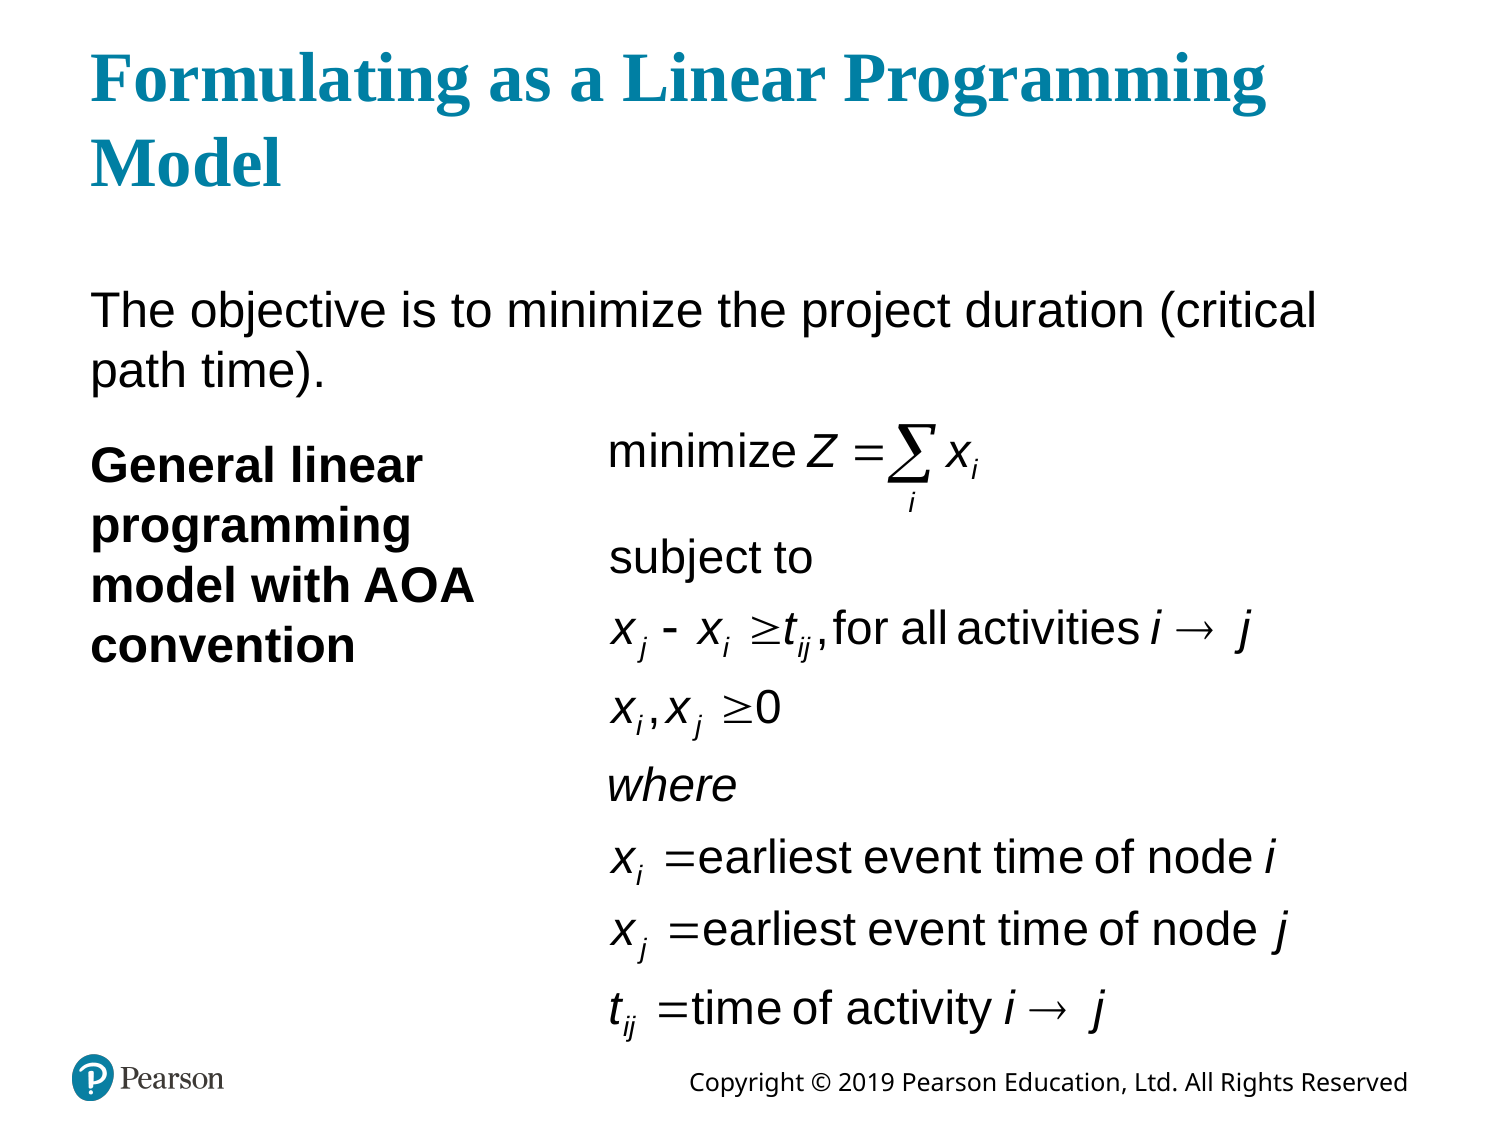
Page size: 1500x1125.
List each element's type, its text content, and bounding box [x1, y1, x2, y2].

title Formulating as a Linear Programming Model [75, 35, 1425, 216]
list General linear programming model with A O A convention [75, 417, 501, 673]
list The objective is to minimize the project duration (critical path time). [75, 262, 1425, 407]
picture [72, 1087, 83, 1101]
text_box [602, 415, 1300, 1053]
picture [80, 1063, 106, 1088]
picture [98, 1054, 224, 1101]
picture [72, 1054, 88, 1070]
